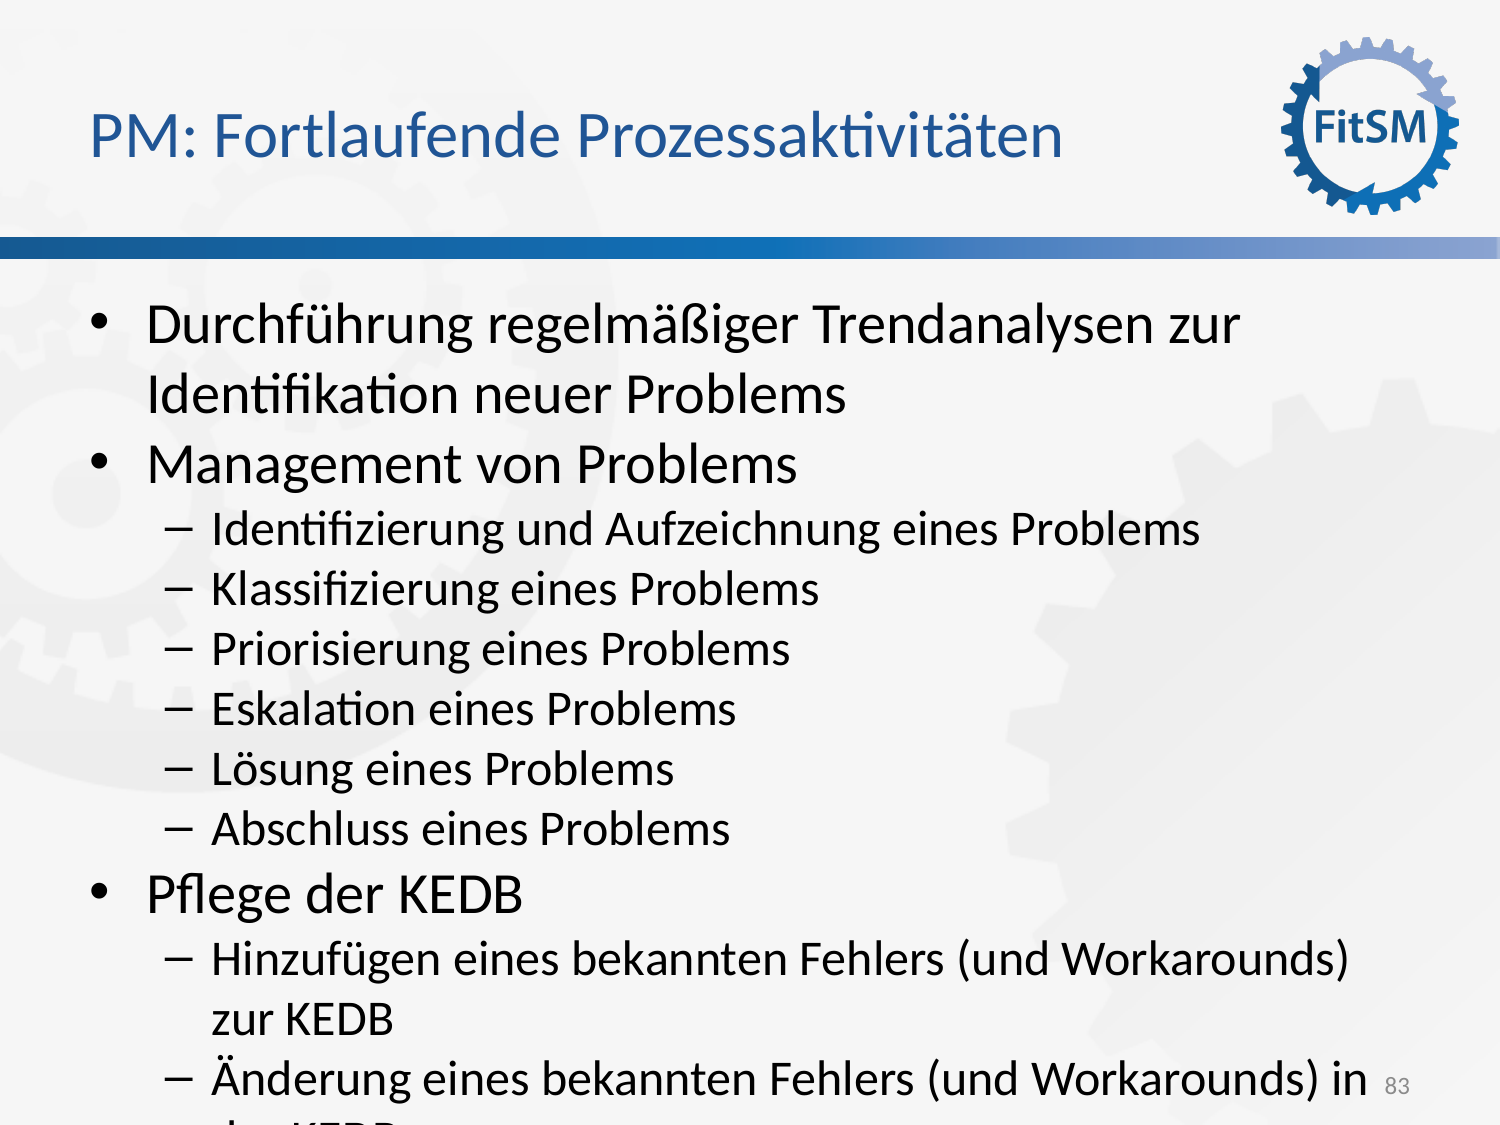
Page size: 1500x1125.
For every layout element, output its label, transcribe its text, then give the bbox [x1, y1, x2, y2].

text_box PM: Fortlaufende Prozessaktivitäten [74, 45, 1282, 217]
picture [0, 0, 1500, 1125]
text_box Durchführung regelmäßiger Trendanalysen zur Identifikation neuer Problems Management von Problems Identifizierung und Aufzeichnung eines Problems Klassifizierung eines Problems Priorisierung eines Problems Eskalation eines Problems Lösung eines Problems Abschluss eines Problems Pflege der KEDB Hinzufügen eines bekannten Fehlers (und Workarounds) zur KEDB Änderung eines bekannten Fehlers (und Workarounds) in der KEDB Entfernung eines bekannten Fehlers (und Workarounds) von der KEDB Durchführung einer KEDB Review [75, 278, 1425, 1038]
text_box <Foliennummer> [1074, 1054, 1425, 1115]
